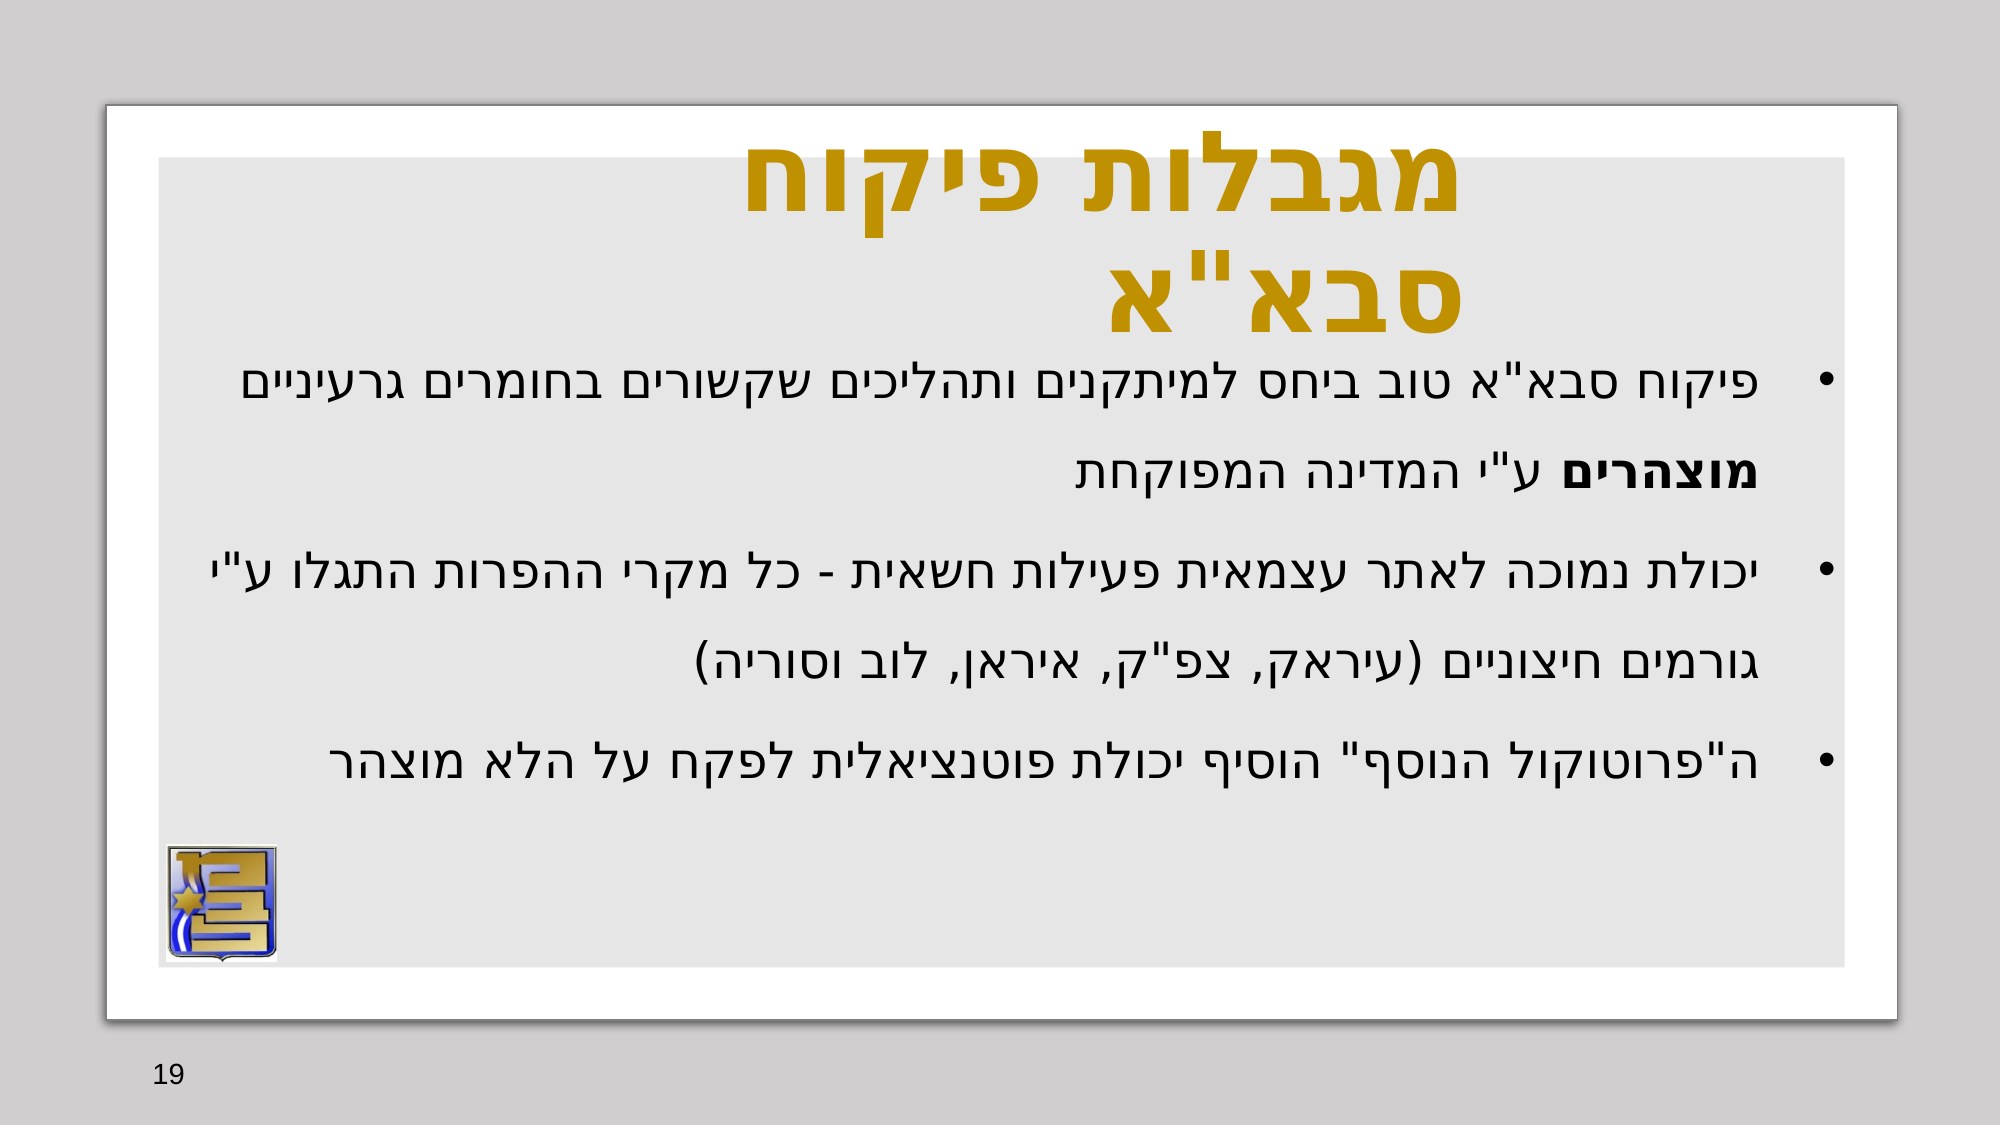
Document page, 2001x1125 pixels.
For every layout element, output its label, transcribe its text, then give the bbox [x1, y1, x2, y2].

list פיקוח סבא"א טוב ביחס למיתקנים ותהליכים שקשורים בחומרים גרעיניים מוצהרים ע"י המדינה המפוקחת יכולת נמוכה לאתר עצמאית פעילות חשאית - כל מקרי ההפרות התגלו ע"י גורמים חיצוניים (עיראק, צפ"ק, איראן, לוב וסוריה) ה"פרוטוקול הנוסף" הוסיף יכולת פוטנציאלית לפקח על הלא מוצהר [180, 310, 1917, 971]
title מגבלות פיקוח סבא"א [436, 185, 1483, 286]
slide_number 19 [137, 1042, 588, 1103]
text_box [105, 104, 1898, 1021]
text_box [158, 156, 1846, 968]
picture [166, 844, 276, 962]
